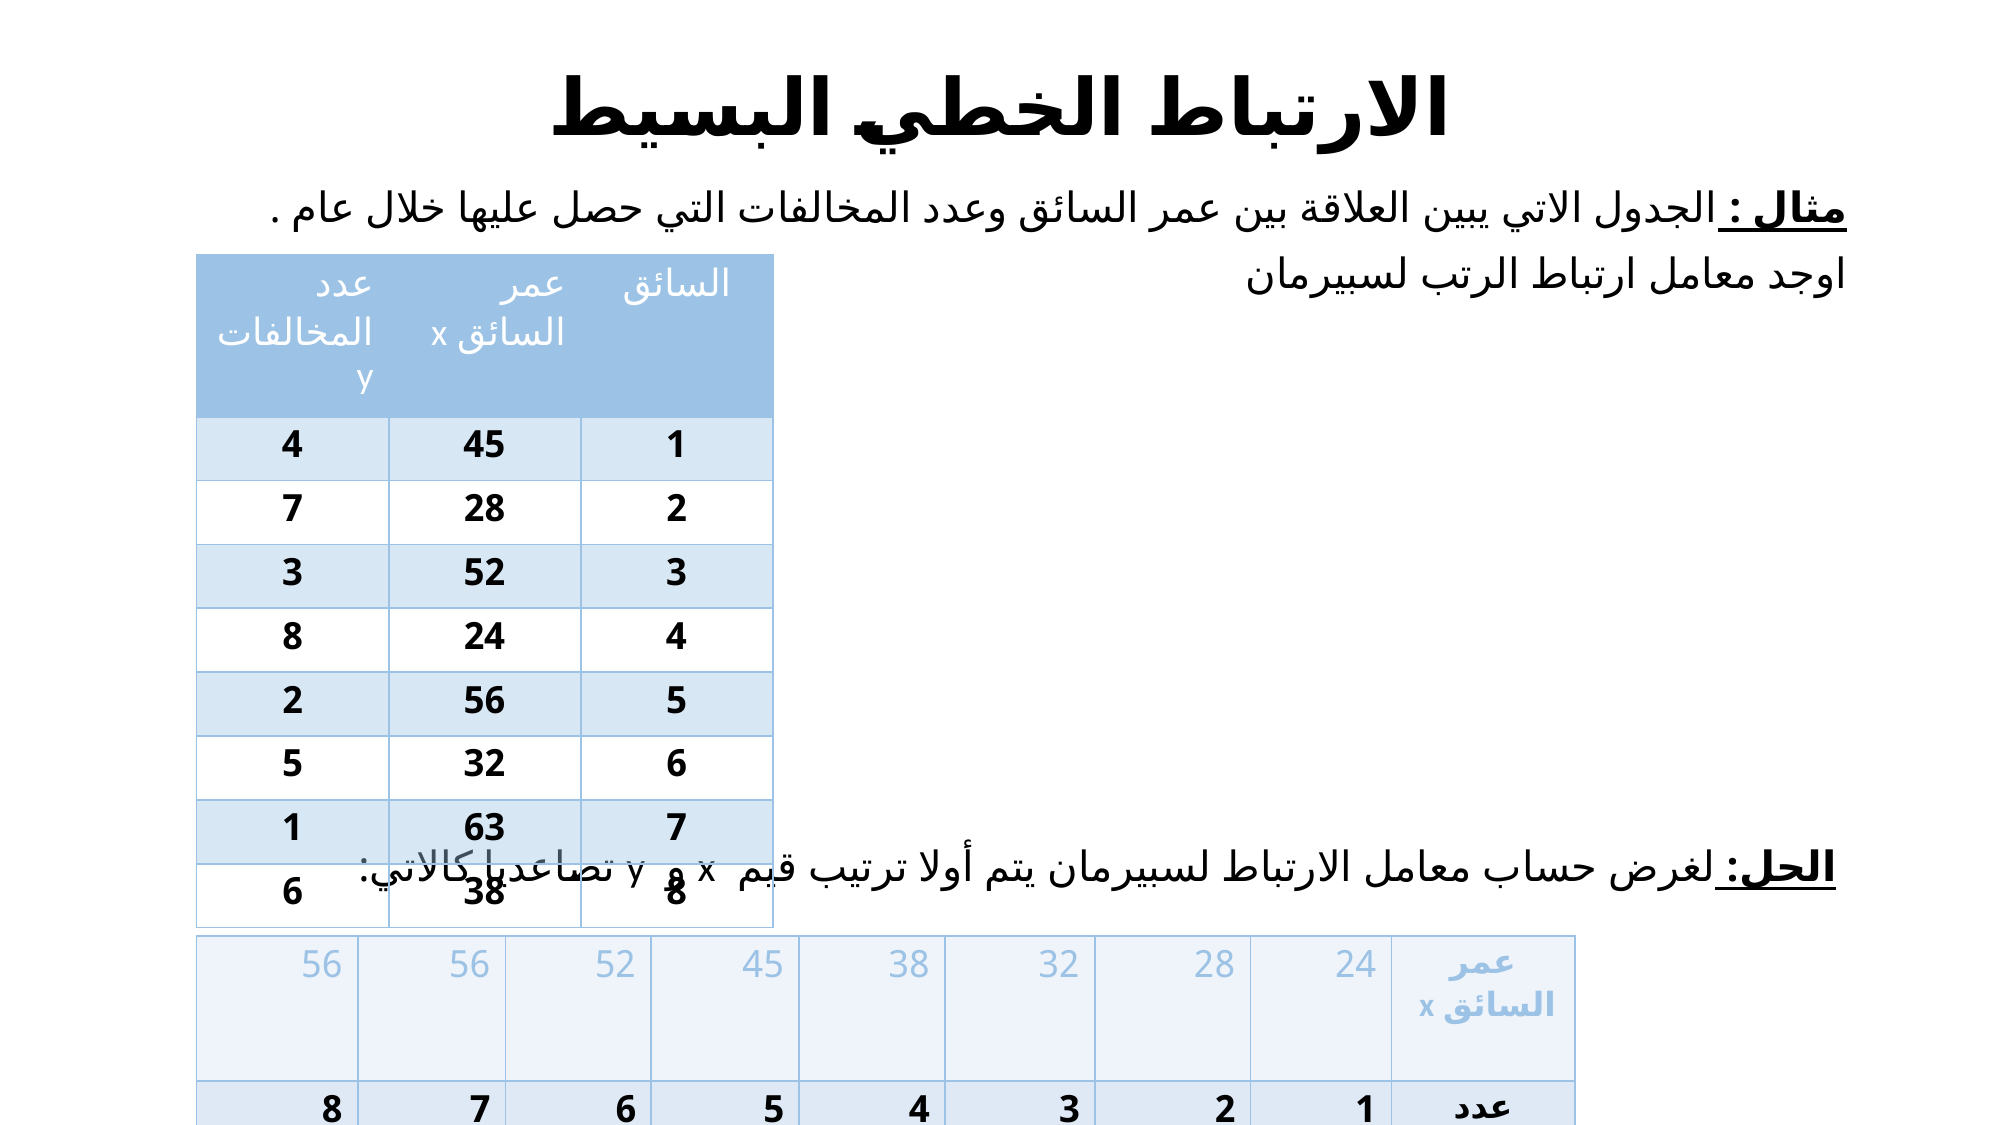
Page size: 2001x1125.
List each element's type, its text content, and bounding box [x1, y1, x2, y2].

table_cell 3 [582, 545, 772, 607]
table_header 52 [506, 937, 650, 1080]
table_cell 2 [197, 673, 388, 735]
table_header 56 [359, 937, 505, 1080]
table_cell 4 [197, 418, 388, 480]
table_header 24 [1251, 937, 1391, 1080]
list مثال : الجدول الاتي يبين العلاقة بين عمر السائق وعدد المخالفات التي حصل عليها خلال عام . اوجد معامل ارتباط الرتب لسبيرمان الحل: لغرض حساب معامل الارتباط لسبيرمان يتم أولا ترتيب قيم x و y تصاعديا كالاتي: [137, 179, 1863, 1103]
table_cell 4 [582, 609, 772, 671]
table_cell 24 [390, 609, 580, 671]
table_cell 6 [582, 737, 772, 799]
table_header عدد المخالفات y [197, 256, 388, 416]
table_header السائق [582, 256, 772, 416]
table_cell 6 [197, 865, 388, 927]
table_header عمر السائق x [390, 256, 580, 416]
table_header 28 [1096, 937, 1250, 1080]
table_header عمر السائق x [1392, 937, 1574, 1080]
table_cell 8 [582, 865, 772, 927]
table_cell 1 [582, 418, 772, 480]
table_header 56 [197, 937, 357, 1080]
table_header 45 [652, 937, 798, 1080]
table_cell 28 [390, 481, 580, 544]
table_cell 1 [197, 801, 388, 863]
table_header 38 [800, 937, 944, 1080]
table_cell 4 [800, 1082, 944, 1125]
table_cell 7 [359, 1082, 505, 1125]
table_cell 7 [197, 481, 388, 544]
table_cell 8 [197, 609, 388, 671]
table_cell 8 [197, 1082, 357, 1125]
title الارتباط الخطي البسيط [137, 59, 1863, 161]
table_cell 5 [582, 673, 772, 735]
table_cell 6 [506, 1082, 650, 1125]
table_header 32 [946, 937, 1094, 1080]
table_cell 5 [197, 737, 388, 799]
table_cell 3 [946, 1082, 1094, 1125]
table_cell 2 [582, 481, 772, 544]
table_cell 5 [652, 1082, 798, 1125]
table_cell 7 [582, 801, 772, 863]
table_cell 2 [1096, 1082, 1250, 1125]
table_cell 45 [390, 418, 580, 480]
table_cell 32 [390, 737, 580, 799]
table_cell 3 [197, 545, 388, 607]
table_cell 52 [390, 545, 580, 607]
table_cell 56 [390, 673, 580, 735]
table_cell 63 [390, 801, 580, 863]
table_cell 38 [390, 865, 580, 927]
table_cell 1 [1251, 1082, 1391, 1125]
table_cell عدد المخالفات y [1392, 1082, 1574, 1125]
